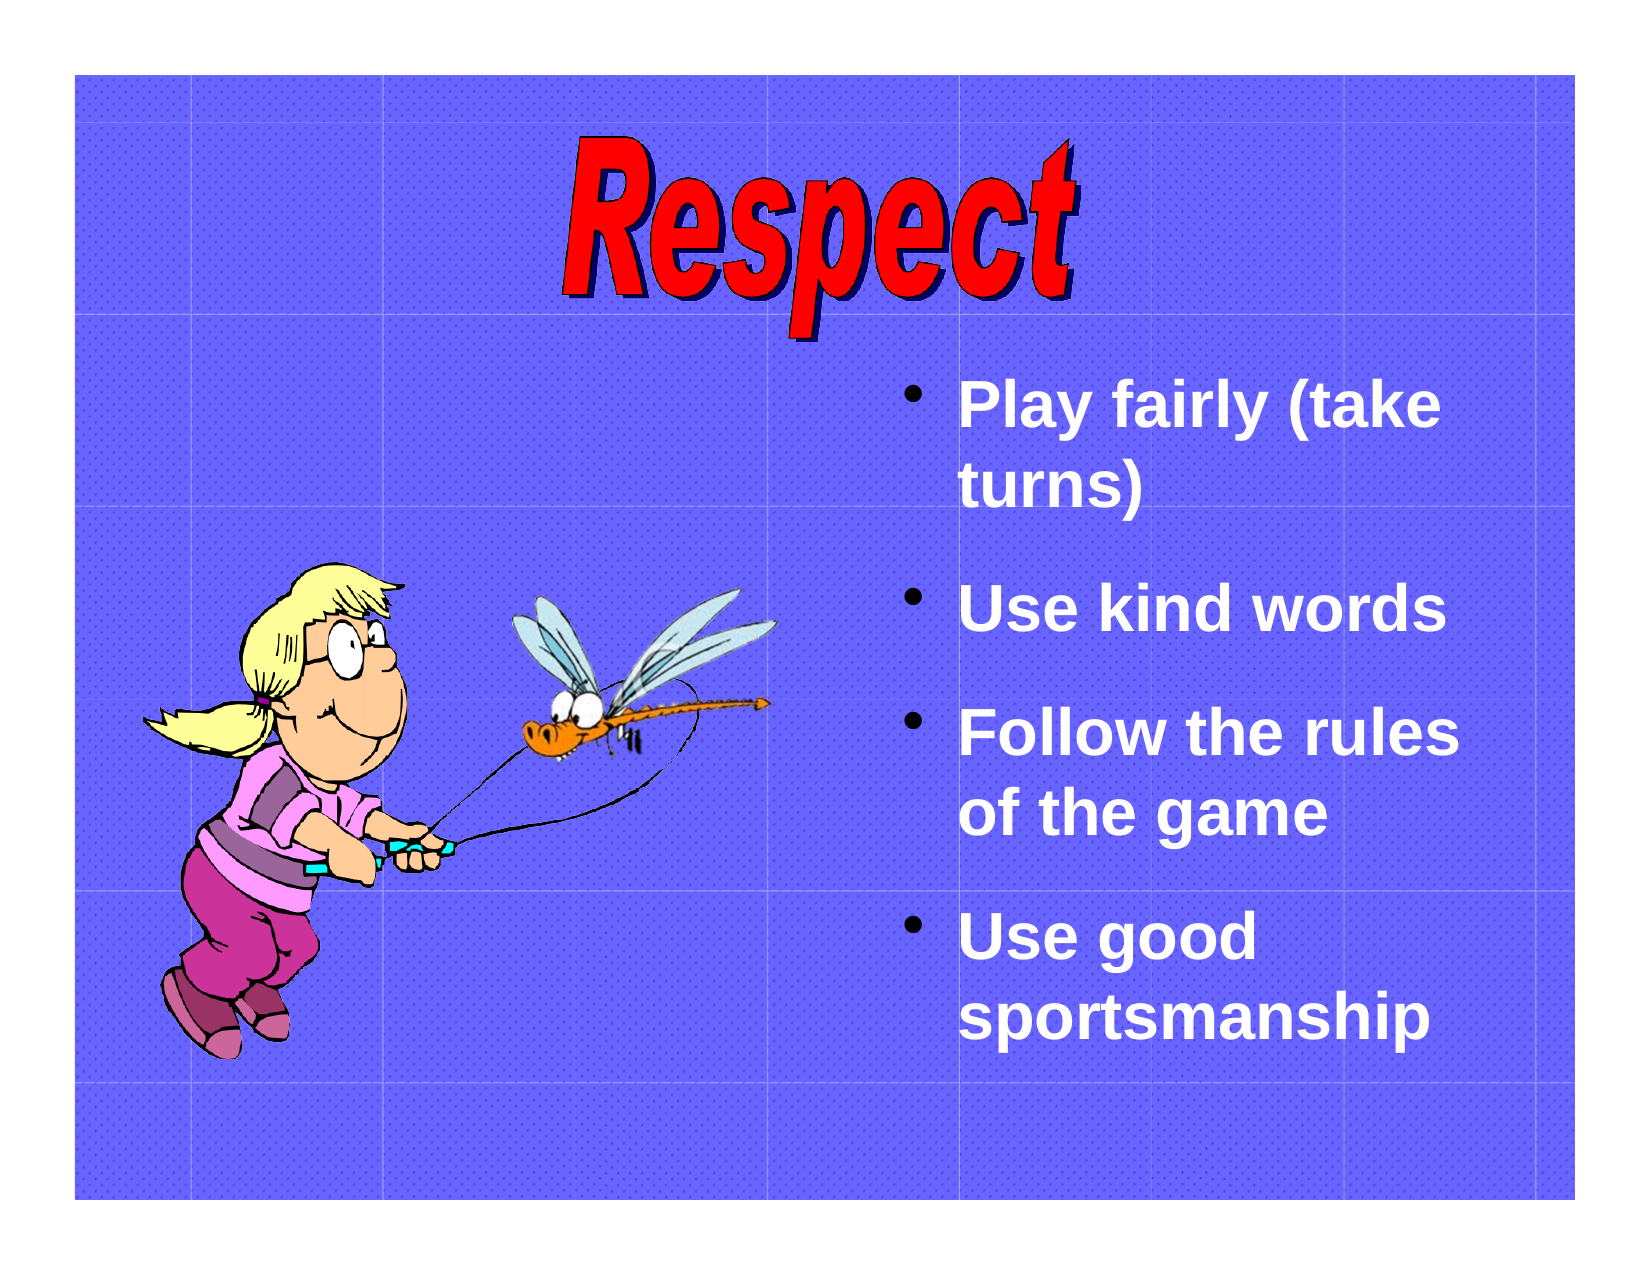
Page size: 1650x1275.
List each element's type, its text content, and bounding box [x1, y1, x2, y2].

text_box Play fairly (take turns) Use kind words Follow the rules of the game Use good sportsmanship [899, 361, 1533, 1053]
text_box [561, 136, 1082, 342]
text_box [93, 562, 725, 1060]
picture [512, 540, 783, 811]
text_box [74, 74, 1575, 1200]
